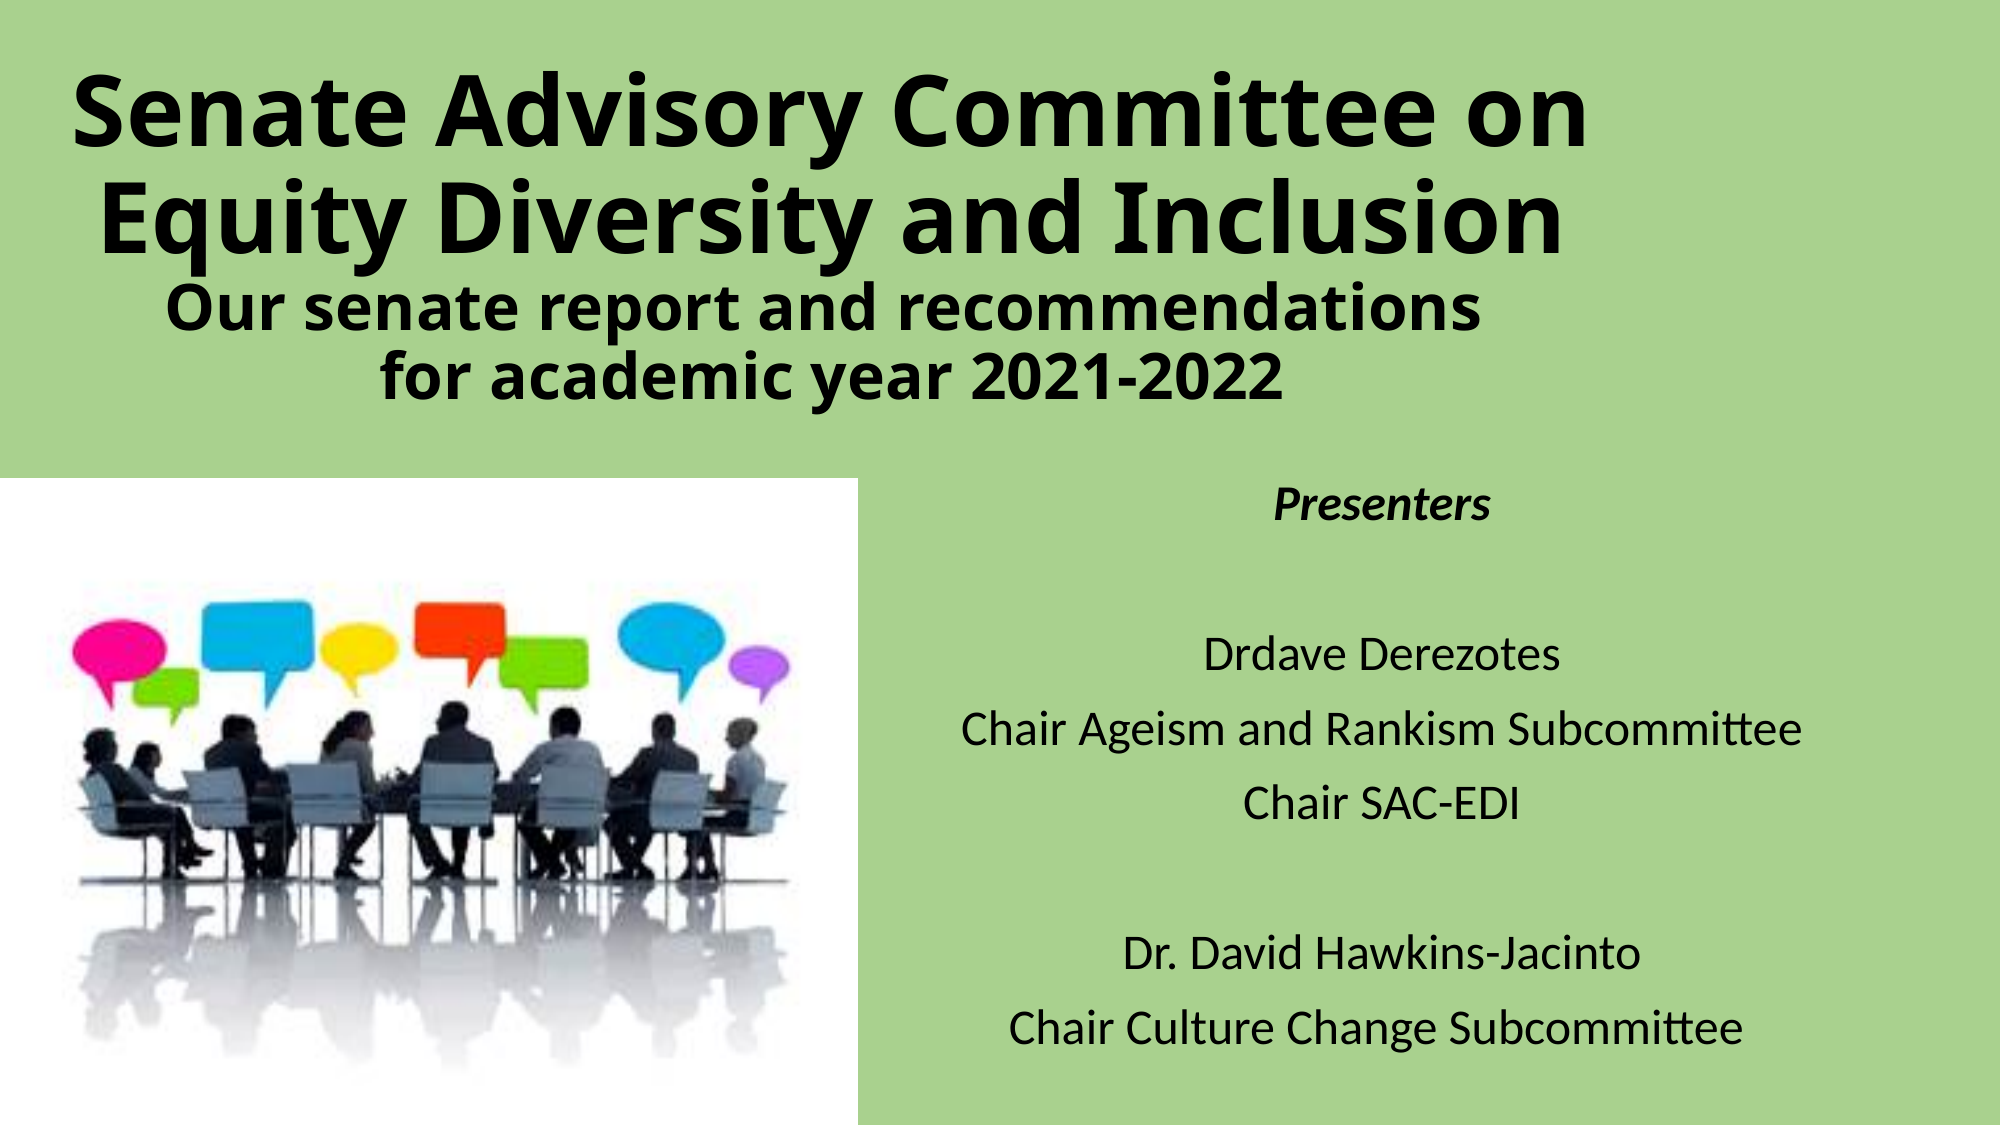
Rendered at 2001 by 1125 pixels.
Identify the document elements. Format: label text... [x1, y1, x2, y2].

picture [0, 478, 858, 1125]
title Senate Advisory Committee on Equity Diversity and Inclusion Our senate report and recommendations for academic year 2021-2022 [0, 42, 1665, 478]
subtitle Presenters Drdave Derezotes Chair Ageism and Rankism Subcommittee Chair SAC-EDI Dr. David Hawkins-Jacinto Chair Culture Change Subcommittee [821, 389, 1943, 1125]
